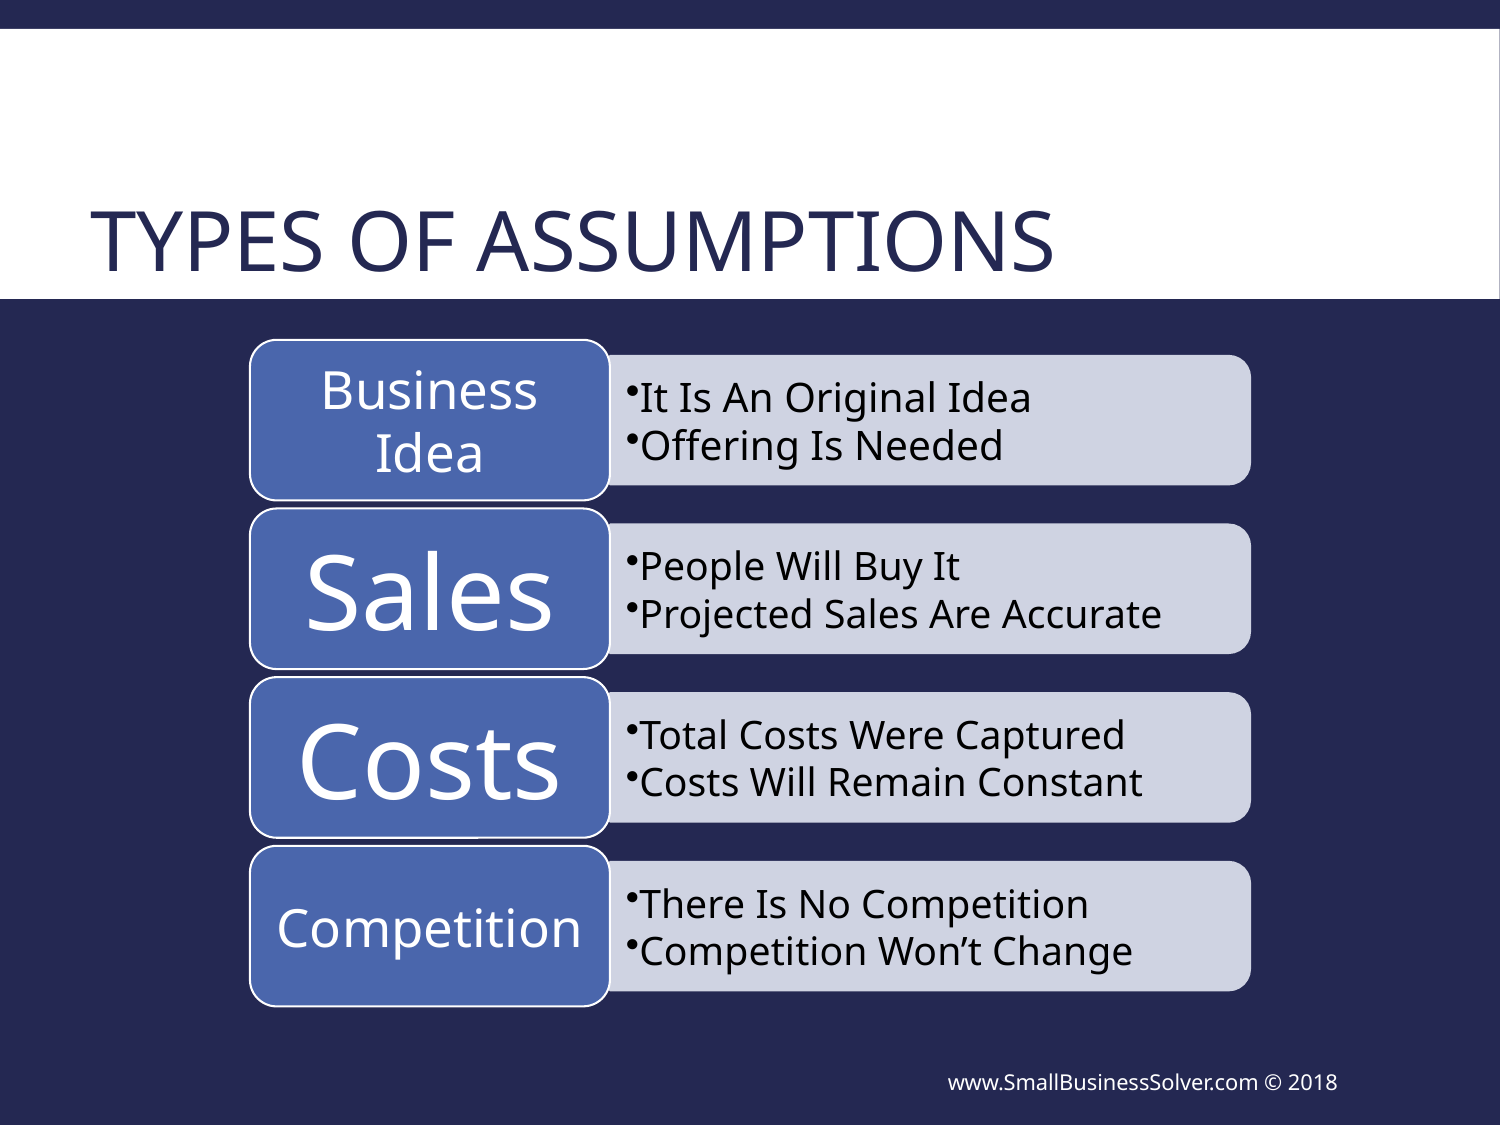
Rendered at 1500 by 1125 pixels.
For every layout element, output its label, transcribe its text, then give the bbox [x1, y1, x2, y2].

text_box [249, 339, 1251, 1007]
footer www.SmallBusinessSolver.com © 2018 [687, 1053, 1354, 1114]
title Types of Assumptions [75, 152, 1425, 340]
